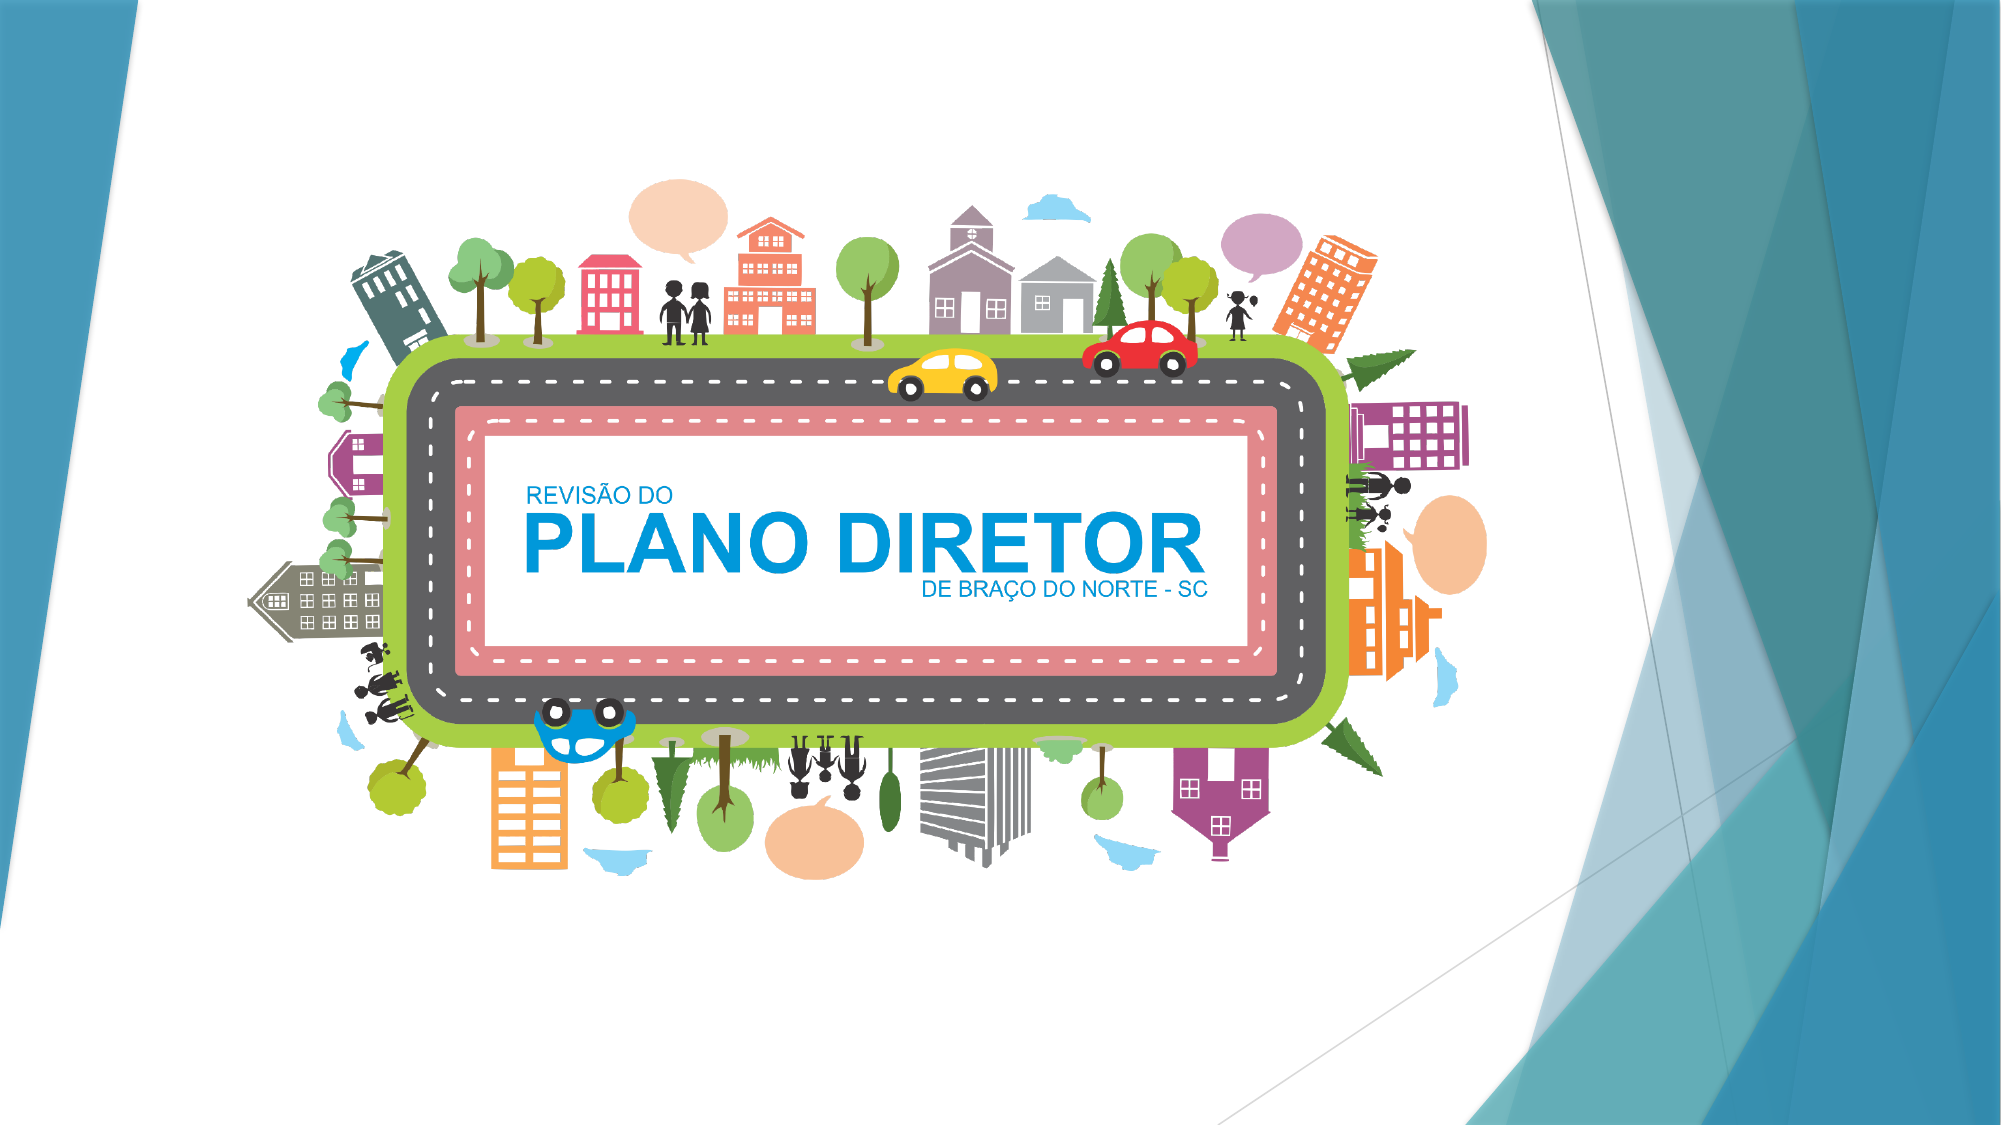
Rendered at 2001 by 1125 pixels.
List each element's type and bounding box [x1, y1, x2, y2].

picture [246, 178, 1488, 880]
